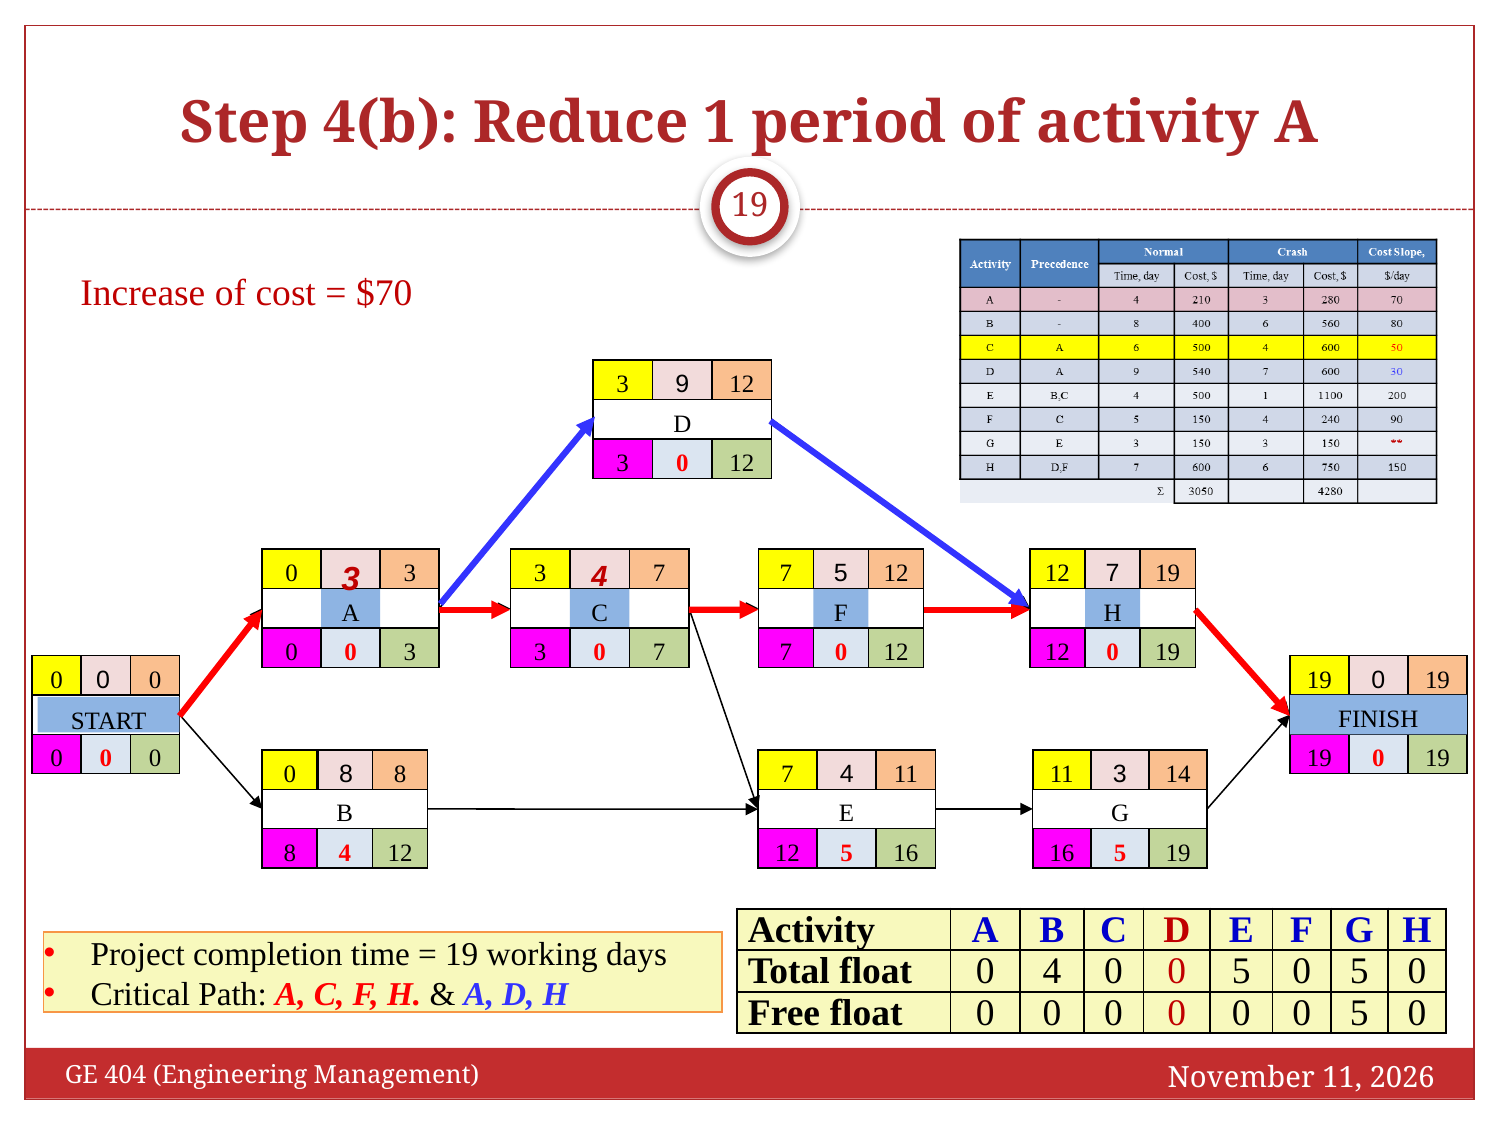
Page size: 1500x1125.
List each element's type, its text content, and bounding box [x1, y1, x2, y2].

table_cell 5 [1332, 993, 1387, 1032]
table_cell 5 [1332, 951, 1387, 991]
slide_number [950, 1050, 1450, 1111]
table_header C [1085, 910, 1143, 949]
table_cell 0 [1389, 993, 1445, 1032]
table_cell 0 [1273, 951, 1330, 991]
text_box Project completion time = 19 working days Critical Path: A, C, F, H. & A, D, H [43, 931, 722, 1012]
slide_number 19 [712, 169, 788, 243]
table_cell 0 [951, 993, 1019, 1032]
table_header D [1144, 910, 1209, 949]
table_header A [951, 910, 1019, 949]
table_cell 0 [1211, 993, 1272, 1032]
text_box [31, 360, 1468, 869]
table_cell 0 [1021, 993, 1083, 1032]
table_cell 0 [1144, 993, 1209, 1032]
table_cell Free float [738, 993, 950, 1032]
table_cell 0 [1144, 951, 1209, 991]
table_header G [1332, 910, 1387, 949]
text_box Increase of cost = $70 [65, 260, 428, 320]
table_header E [1211, 910, 1272, 949]
table_cell 4 [1021, 951, 1083, 991]
table_cell 0 [1085, 993, 1143, 1032]
table_cell 0 [1085, 951, 1143, 991]
title Step 4(b): Reduce 1 period of activity A [49, 37, 1450, 162]
table_cell Total float [738, 951, 950, 991]
table_cell 0 [951, 951, 1019, 991]
table_cell 0 [1389, 951, 1445, 991]
table_header H [1389, 910, 1445, 949]
table_header F [1273, 910, 1330, 949]
table_cell 5 [1211, 951, 1272, 991]
table_header B [1021, 910, 1083, 949]
table_header Activity [738, 910, 950, 949]
table_cell 0 [1273, 993, 1330, 1032]
picture [959, 238, 1438, 505]
footer GE 404 (Engineering Management) [50, 1051, 638, 1112]
